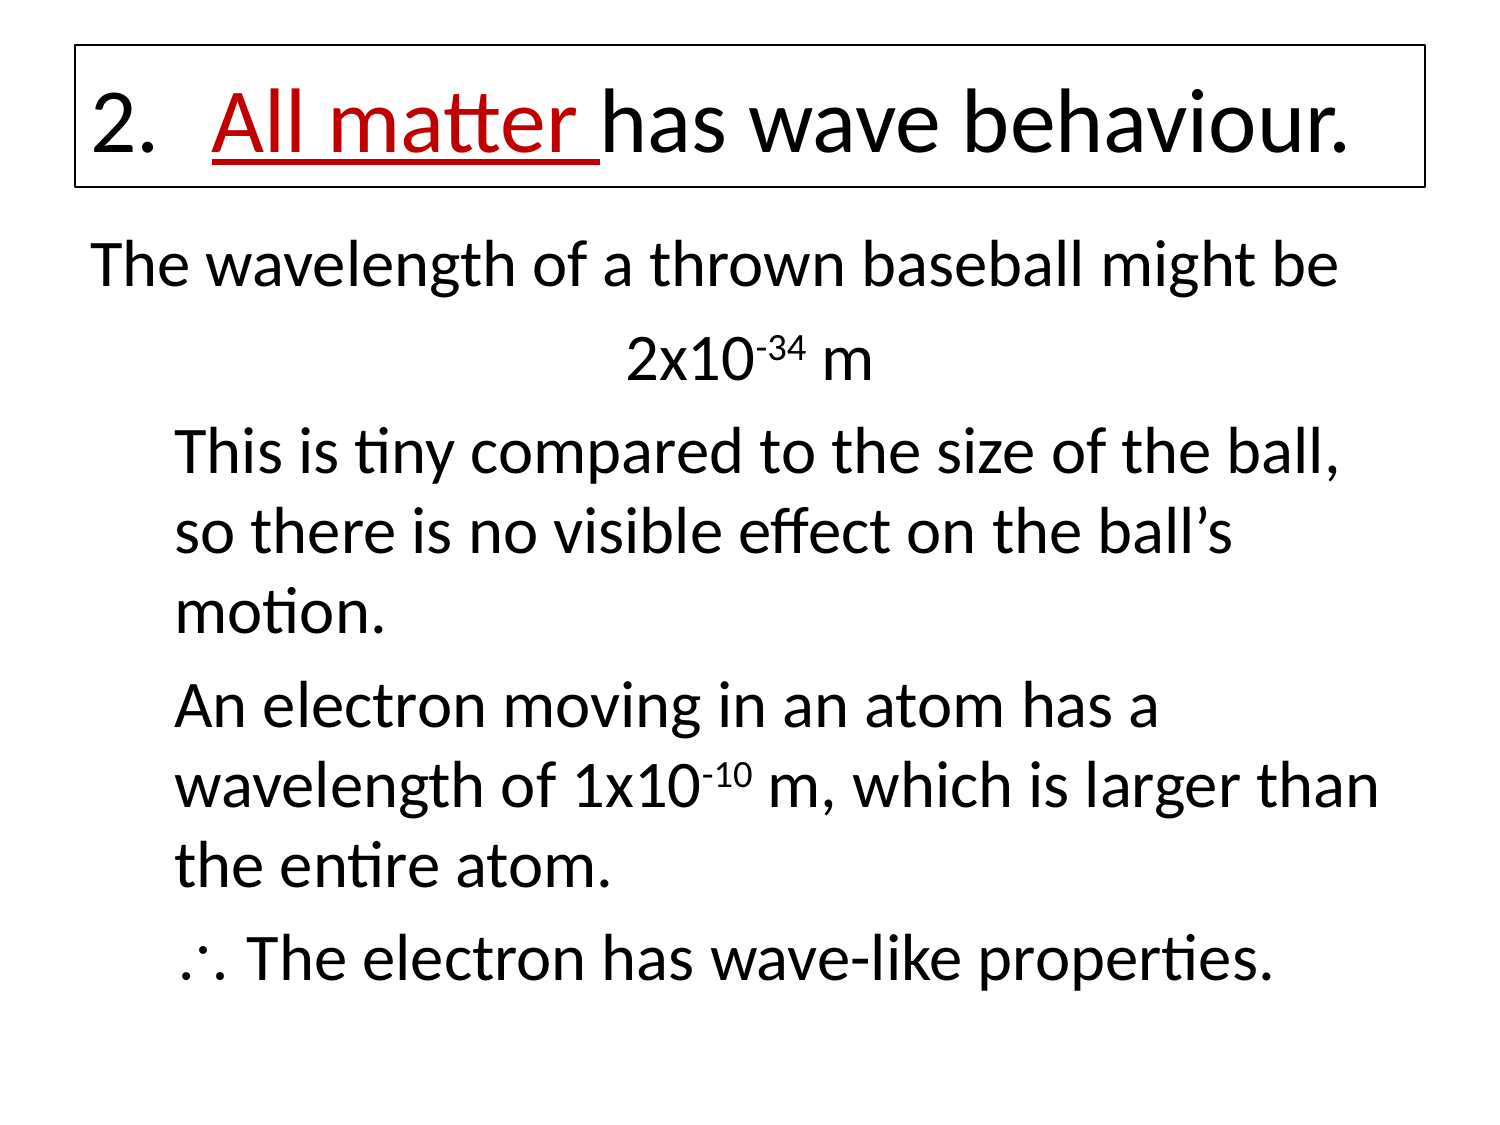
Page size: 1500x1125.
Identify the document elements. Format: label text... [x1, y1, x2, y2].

list The wavelength of a thrown baseball might be 2x10-34 m This is tiny compared to the size of the ball, so there is no visible effect on the ball’s motion. An electron moving in an atom has a wavelength of 1x10-10 m, which is larger than the entire atom.  The electron has wave-like properties. [75, 212, 1425, 1005]
title All matter has wave behaviour. [75, 45, 1425, 188]
